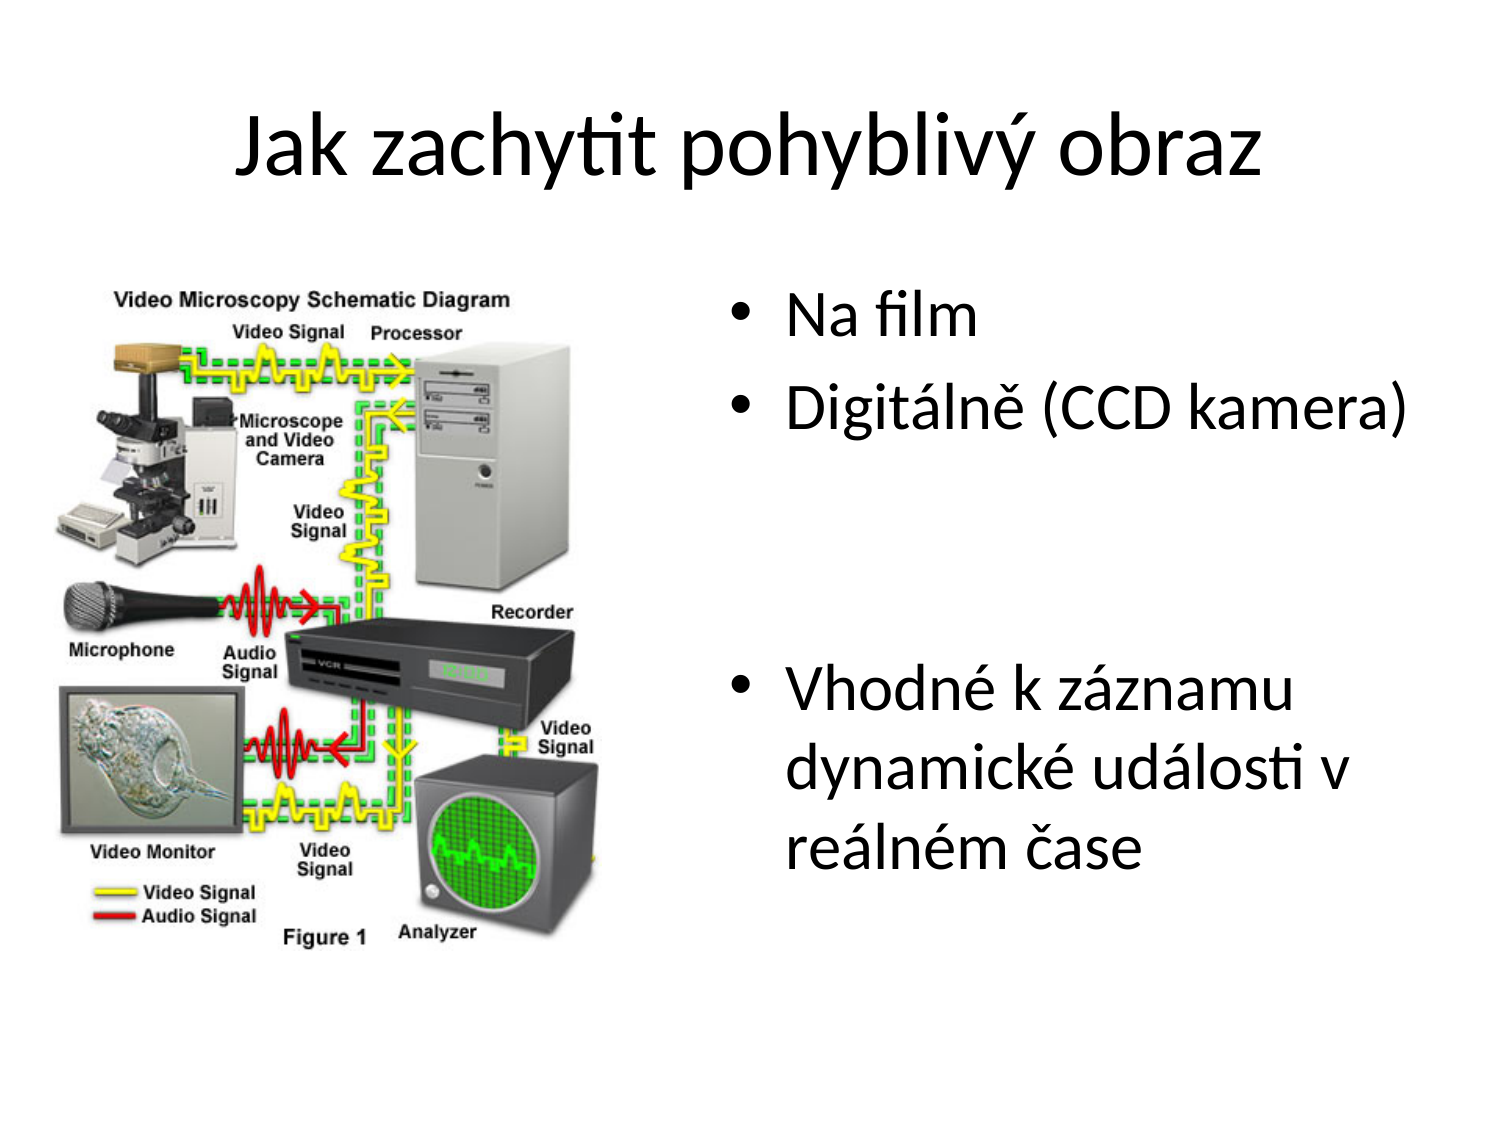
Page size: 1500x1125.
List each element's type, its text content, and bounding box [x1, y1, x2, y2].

picture [52, 290, 602, 951]
list Na film Digitálně (CCD kamera) Vhodné k záznamu dynamické události v reálném čase [714, 262, 1500, 917]
title Jak zachytit pohyblivý obraz [75, 45, 1425, 233]
